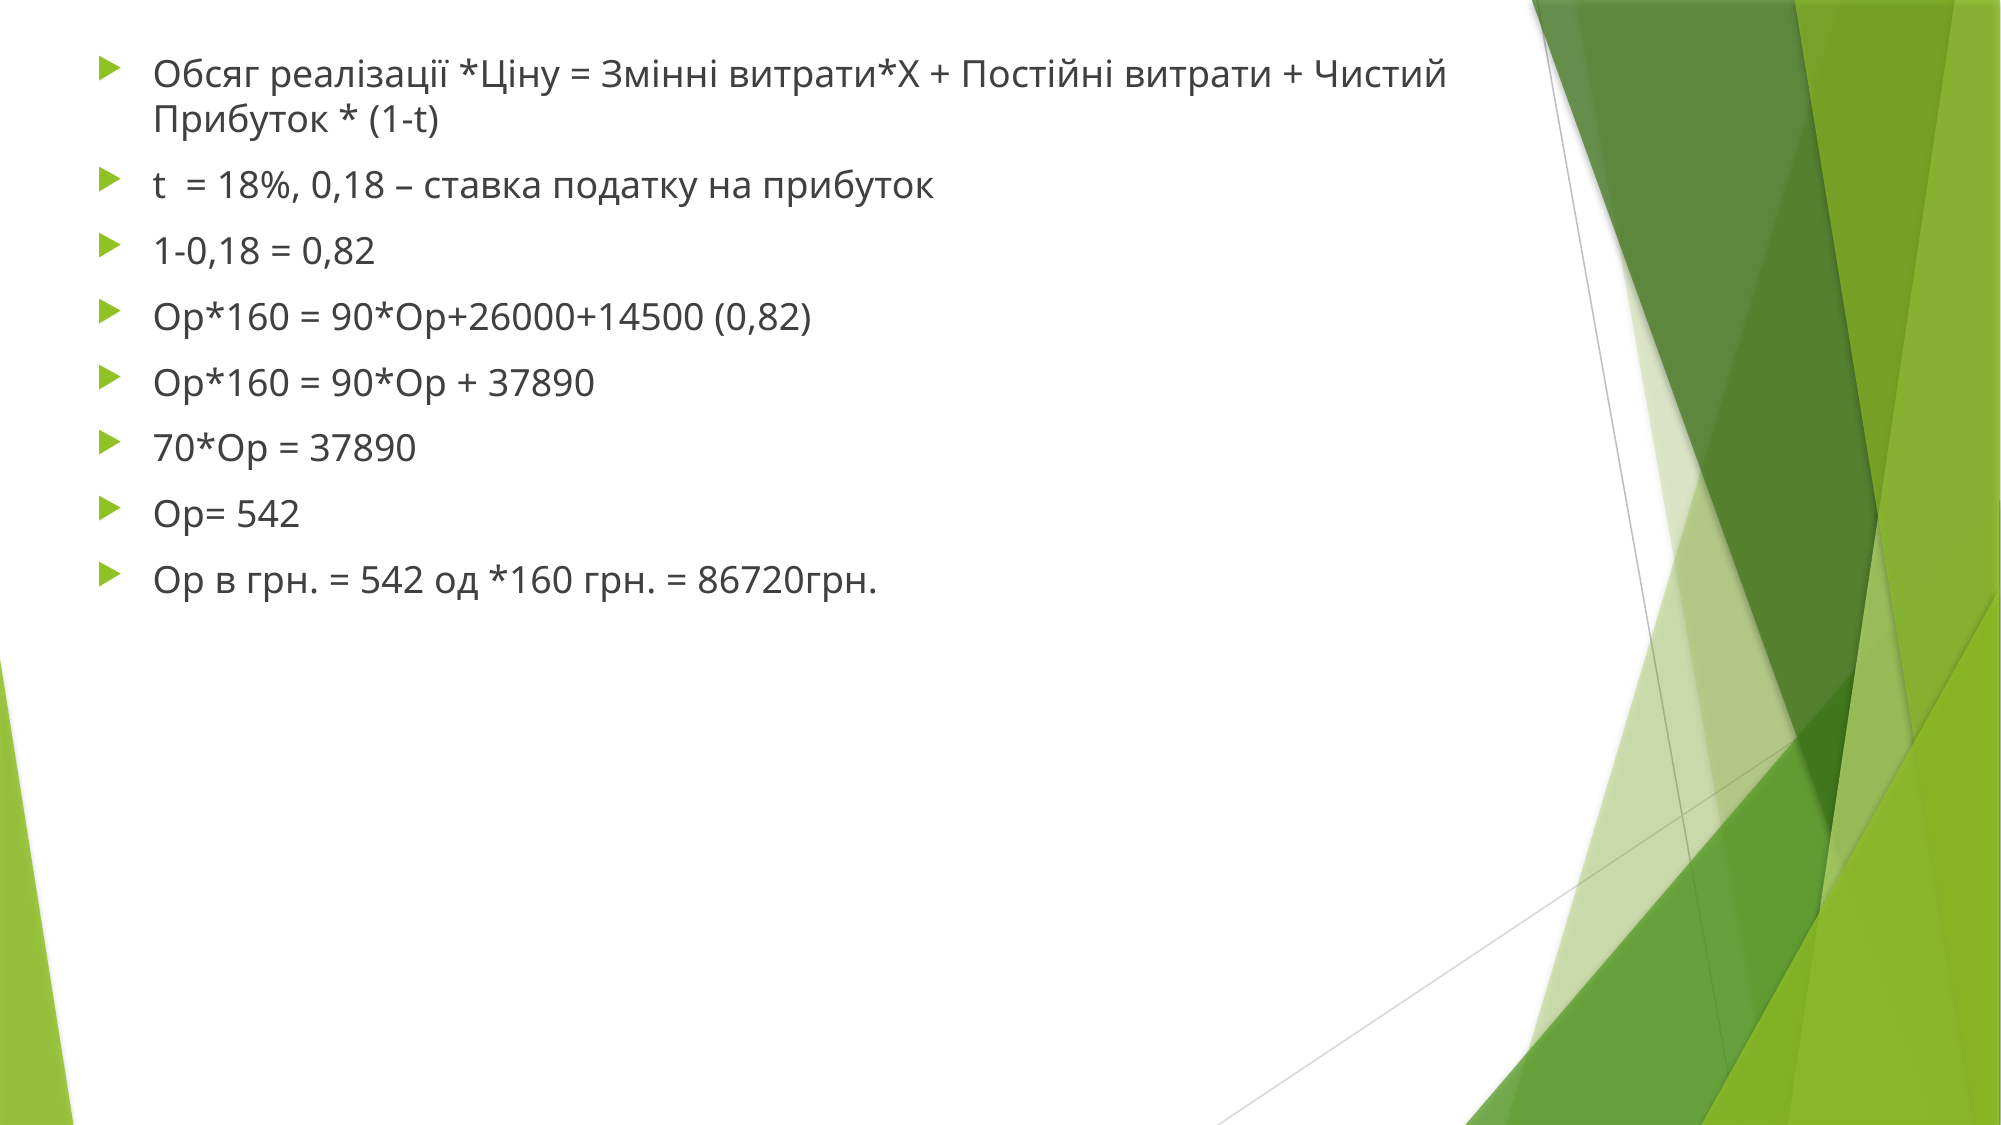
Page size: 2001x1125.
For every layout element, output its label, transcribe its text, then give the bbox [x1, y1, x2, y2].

list Обсяг реалізації *Ціну = Змінні витрати*Х + Постійні витрати + Чистий Прибуток * (1-t) t = 18%, 0,18 – ставка податку на прибуток 1-0,18 = 0,82 Ор*160 = 90*Ор+26000+14500 (0,82) Ор*160 = 90*Ор + 37890 70*Ор = 37890 Ор= 542 Ор в грн. = 542 од *160 грн. = 86720грн. [81, 42, 1522, 991]
